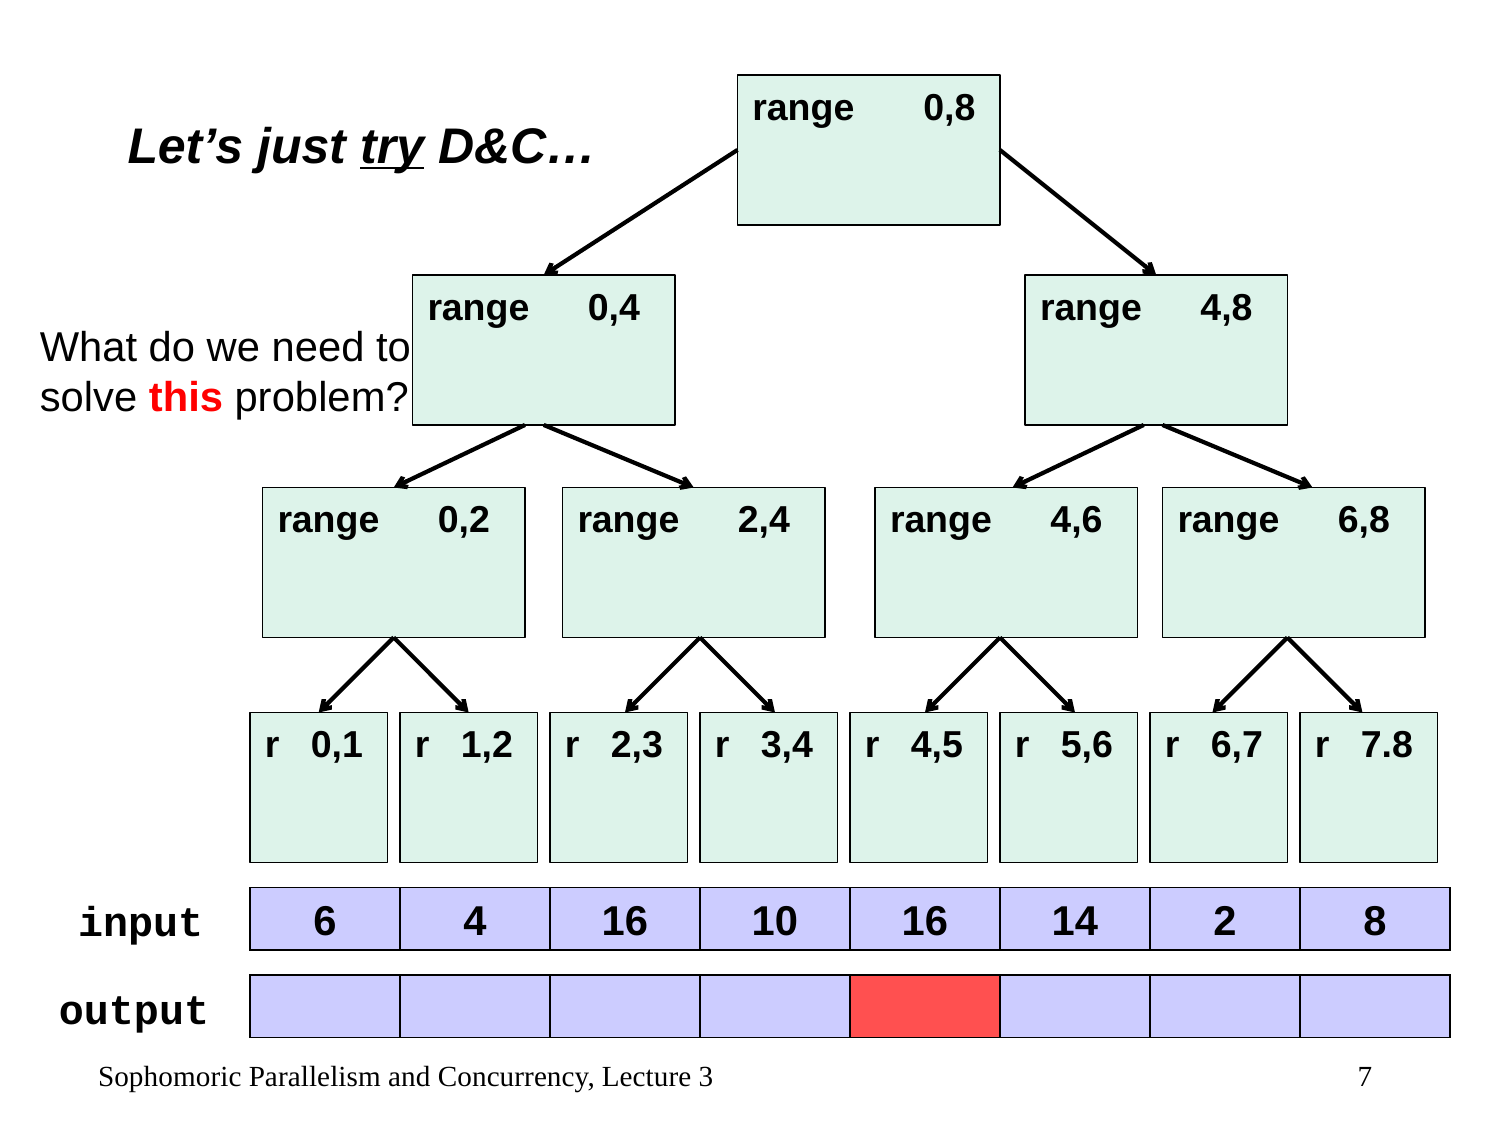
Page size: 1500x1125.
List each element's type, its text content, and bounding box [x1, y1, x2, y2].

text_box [587, 380, 651, 532]
text_box [699, 974, 849, 1038]
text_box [393, 424, 526, 488]
text_box r 4,5 [849, 712, 988, 863]
text_box r 6,7 [1149, 712, 1288, 863]
text_box range 0,2 [262, 487, 525, 638]
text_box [999, 637, 1076, 713]
text_box [849, 974, 999, 1038]
text_box range 4,6 [875, 487, 1138, 638]
text_box r 1,2 [399, 712, 538, 863]
text_box What do we need to solve this problem? [24, 312, 450, 428]
text_box [1149, 974, 1299, 1038]
text_box [549, 974, 699, 1038]
text_box [249, 974, 399, 1038]
text_box 2 [1149, 887, 1299, 950]
text_box 10 [699, 887, 849, 950]
text_box r 2,3 [549, 712, 688, 863]
text_box r 0,1 [249, 712, 388, 863]
text_box output [44, 975, 224, 1040]
title Let’s just try D&C… [112, 49, 1388, 238]
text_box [393, 637, 469, 713]
slide_number 7 [1074, 1049, 1388, 1125]
text_box range 6,8 [1162, 487, 1425, 638]
text_box r 7.8 [1299, 712, 1438, 863]
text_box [699, 637, 776, 713]
text_box 16 [849, 887, 999, 950]
text_box r 3,4 [699, 712, 838, 863]
text_box 16 [549, 887, 699, 950]
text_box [999, 149, 1157, 276]
text_box 6 [249, 887, 399, 950]
text_box 4 [399, 887, 549, 950]
text_box range 0,8 [737, 74, 1000, 225]
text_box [1012, 424, 1144, 488]
text_box r 5,6 [999, 712, 1138, 863]
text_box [1212, 637, 1285, 713]
footer Sophomoric Parallelism and Concurrency, Lecture 3 [74, 1049, 738, 1125]
text_box [999, 974, 1149, 1038]
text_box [1205, 380, 1269, 532]
text_box 8 [1299, 887, 1450, 950]
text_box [1287, 637, 1363, 713]
text_box range 0,4 [412, 274, 675, 425]
text_box input [63, 887, 219, 953]
text_box [1299, 974, 1450, 1038]
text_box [624, 637, 697, 713]
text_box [543, 149, 738, 276]
text_box 14 [999, 887, 1149, 950]
text_box range 2,4 [562, 487, 825, 638]
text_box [318, 637, 391, 713]
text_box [924, 637, 997, 713]
text_box range 4,8 [1025, 274, 1288, 425]
text_box [399, 974, 549, 1038]
